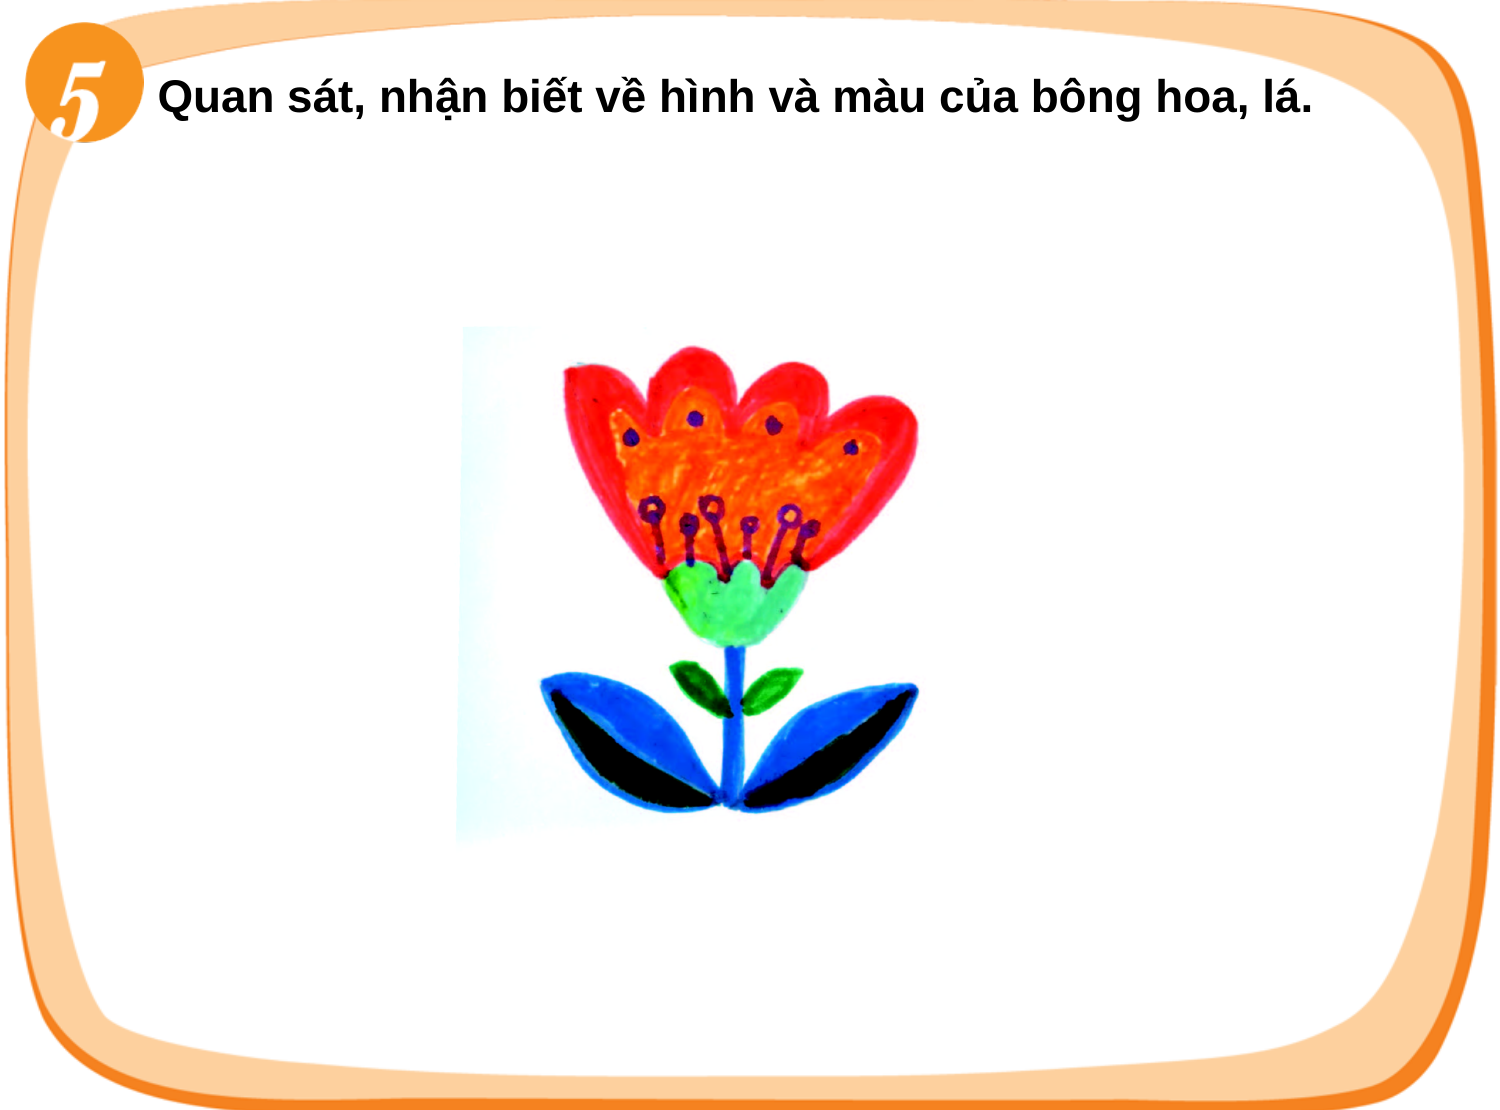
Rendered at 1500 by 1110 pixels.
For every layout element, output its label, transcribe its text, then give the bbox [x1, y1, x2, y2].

picture [3, 0, 1500, 1110]
text_box Quan sát, nhận biết về hình và màu của bông hoa, lá. [144, 59, 1412, 129]
